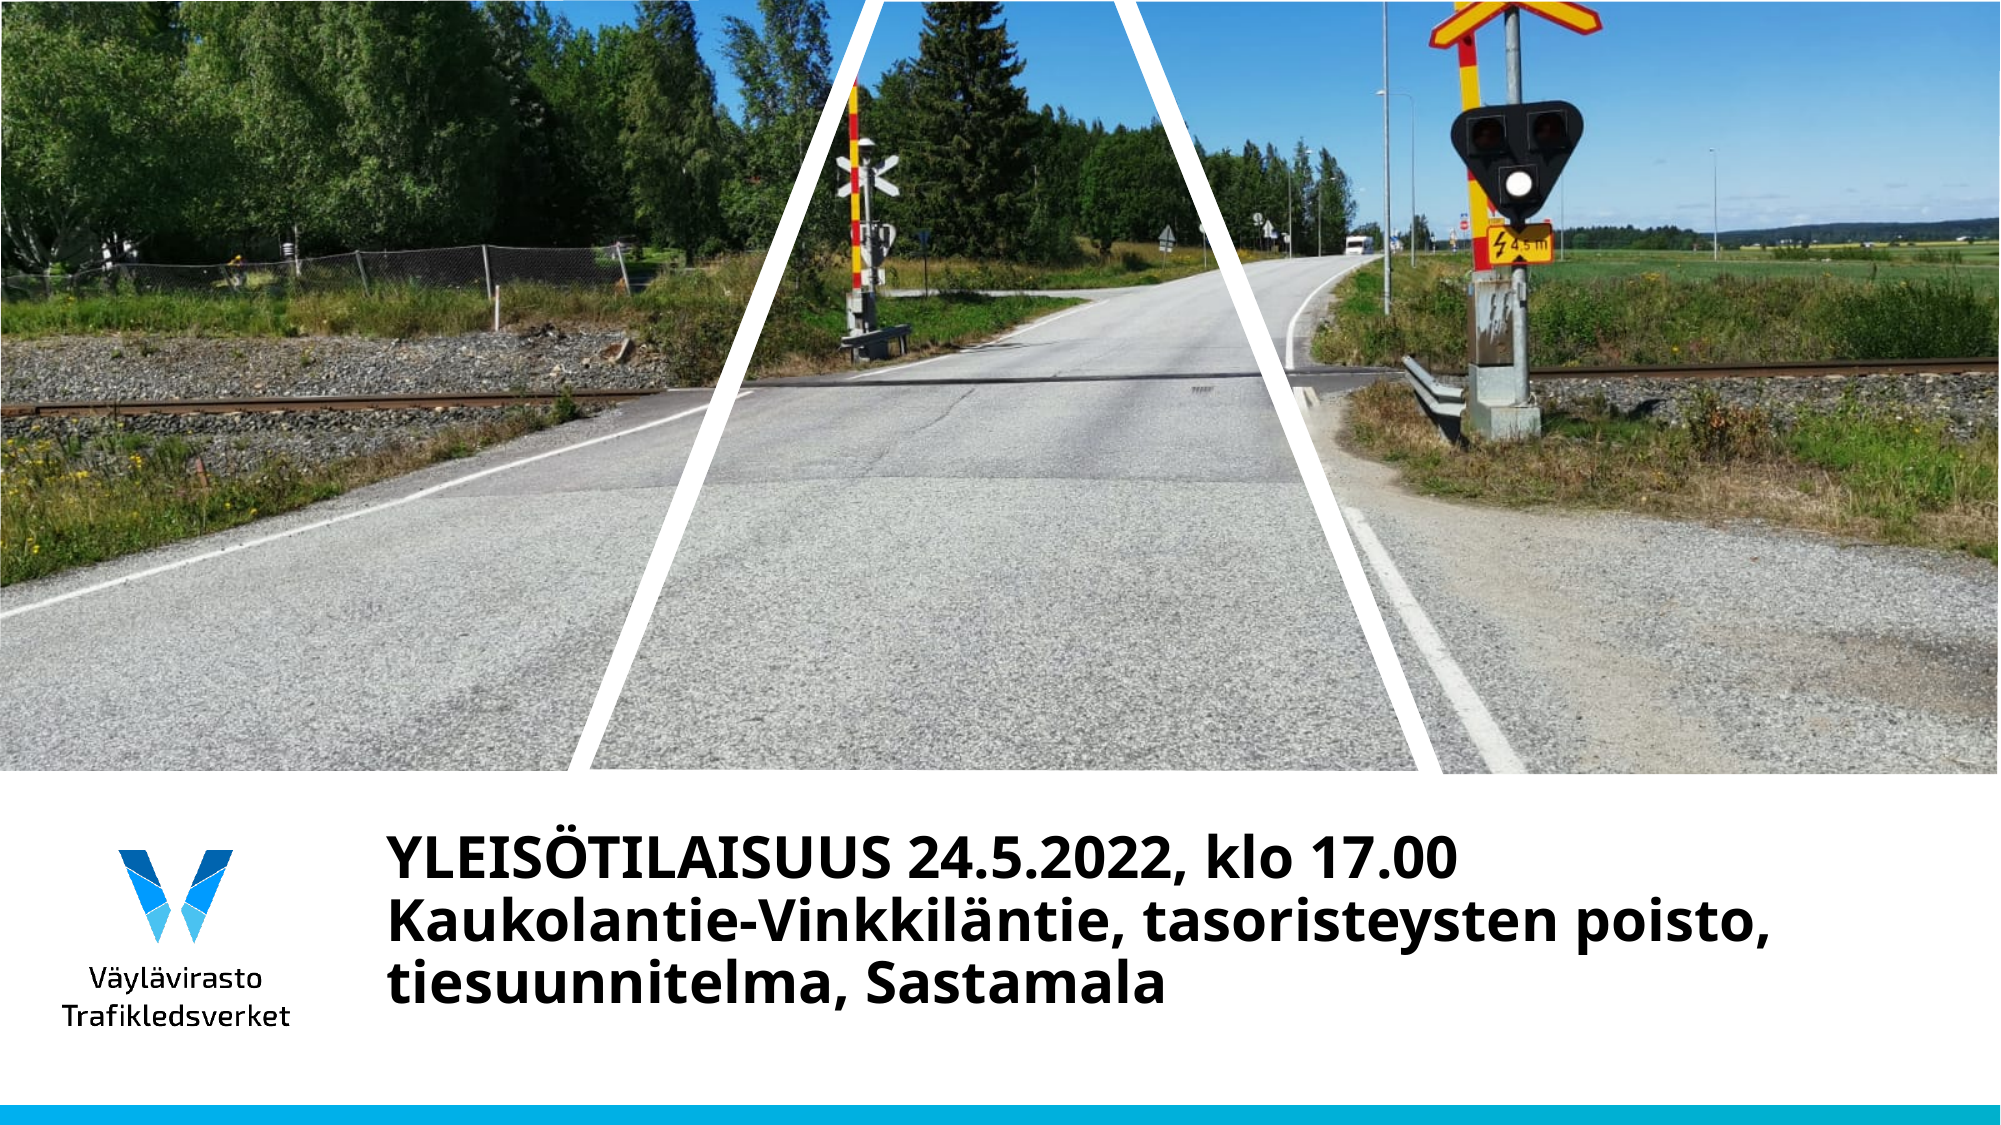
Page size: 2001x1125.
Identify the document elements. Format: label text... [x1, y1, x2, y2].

picture [17, 806, 336, 1072]
picture [0, 0, 2000, 775]
title YLEISÖTILAISUUS 24.5.2022, klo 17.00 Kaukolantie-Vinkkiläntie, tasoristeysten poisto, tiesuunnitelma, Sastamala [371, 820, 1854, 1034]
